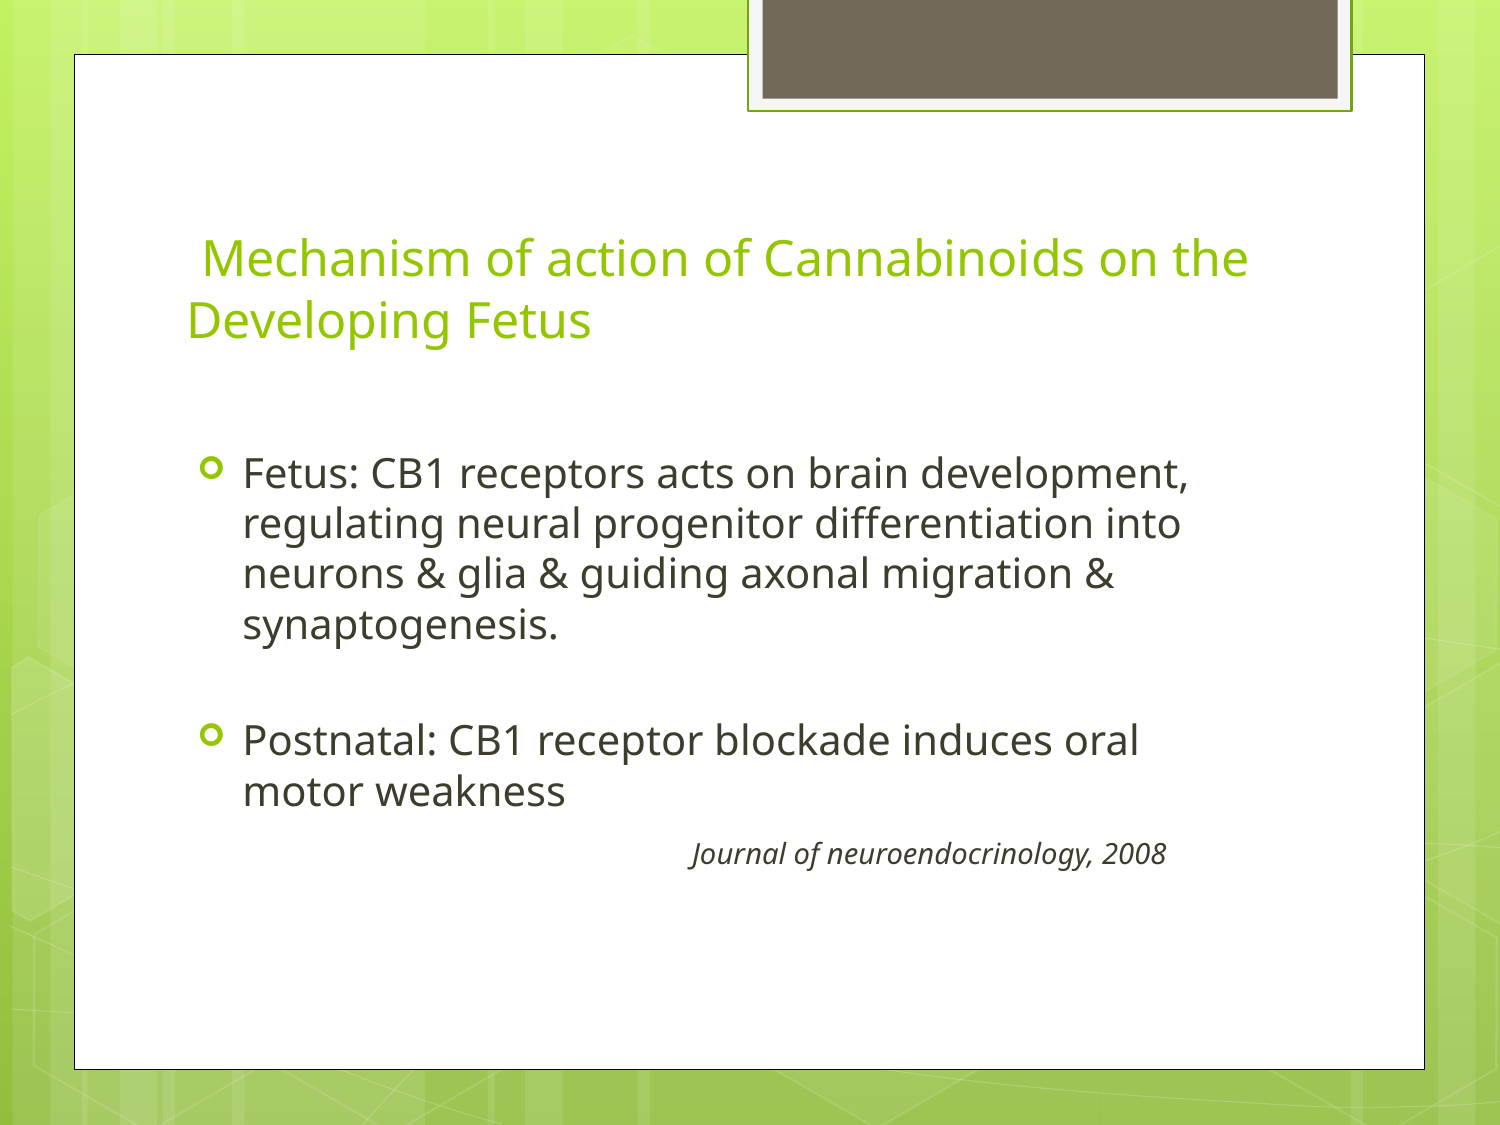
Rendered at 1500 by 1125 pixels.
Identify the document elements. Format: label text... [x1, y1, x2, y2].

list Fetus: CB1 receptors acts on brain development, regulating neural progenitor differentiation into neurons & glia & guiding axonal migration & synaptogenesis. Postnatal: CB1 receptor blockade induces oral motor weakness Journal of neuroendocrinology, 2008 [171, 381, 1283, 957]
title Mechanism of action of Cannabinoids on the Developing Fetus [171, 168, 1324, 357]
